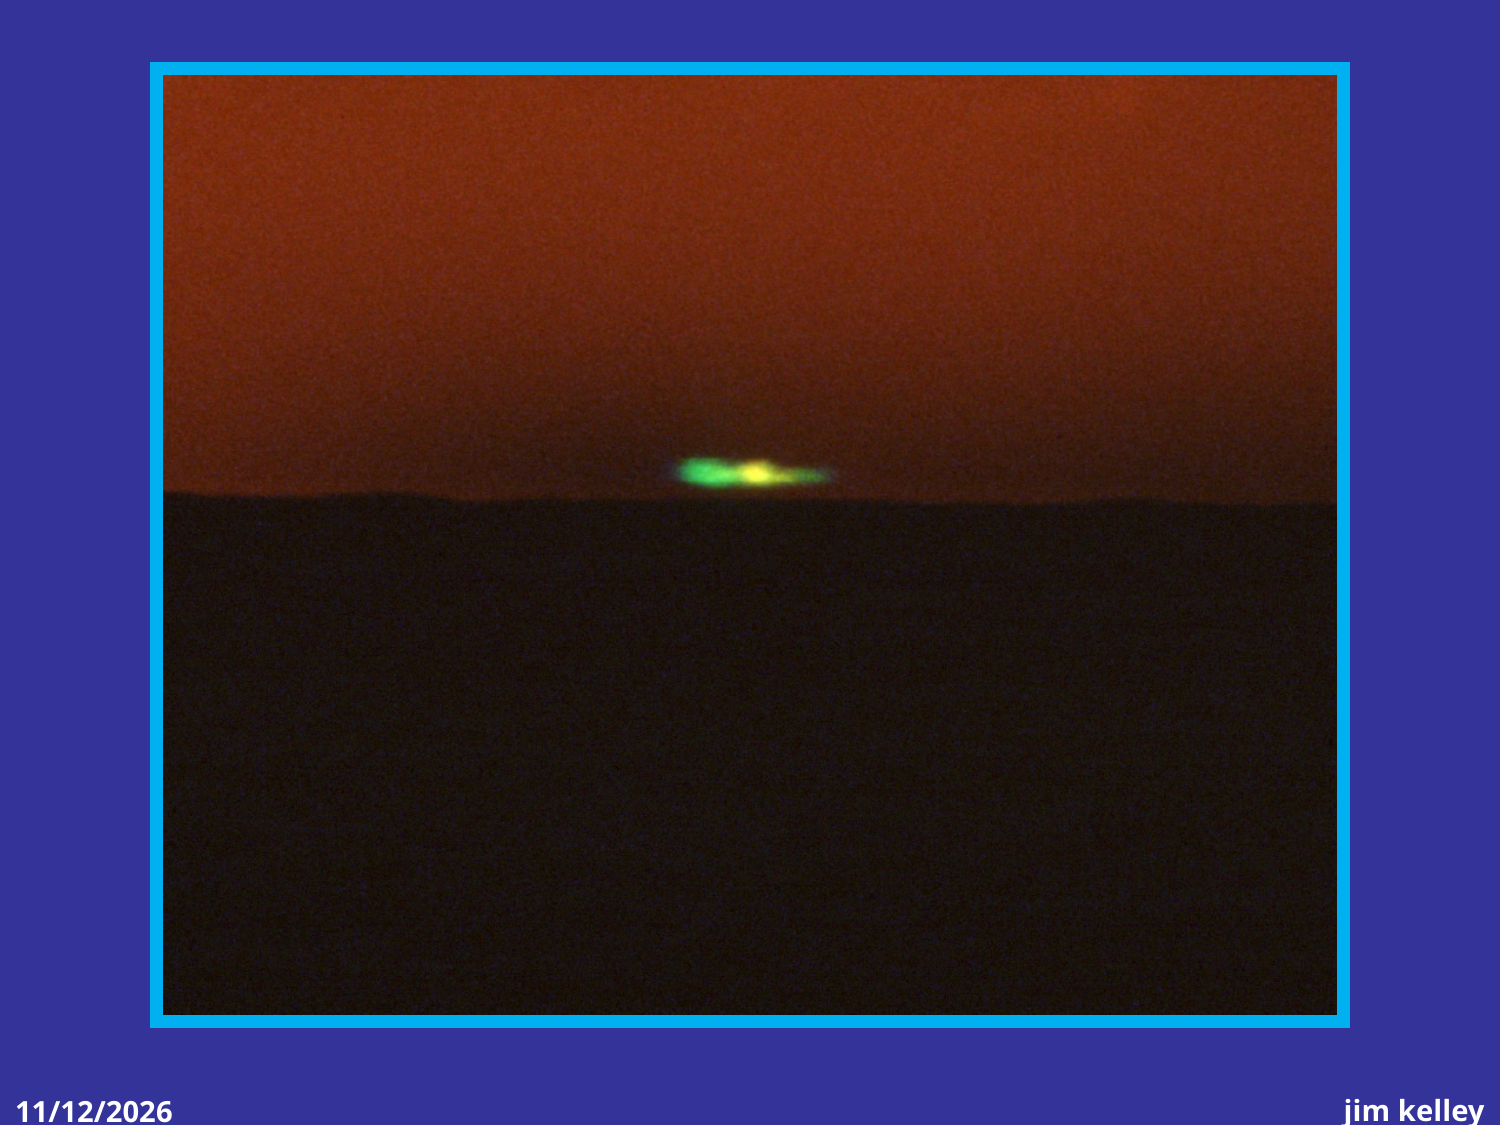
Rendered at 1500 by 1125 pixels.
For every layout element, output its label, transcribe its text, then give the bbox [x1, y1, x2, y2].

picture [164, 76, 1336, 1014]
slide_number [0, 1085, 351, 1125]
footer jim kelley [1024, 1084, 1500, 1125]
